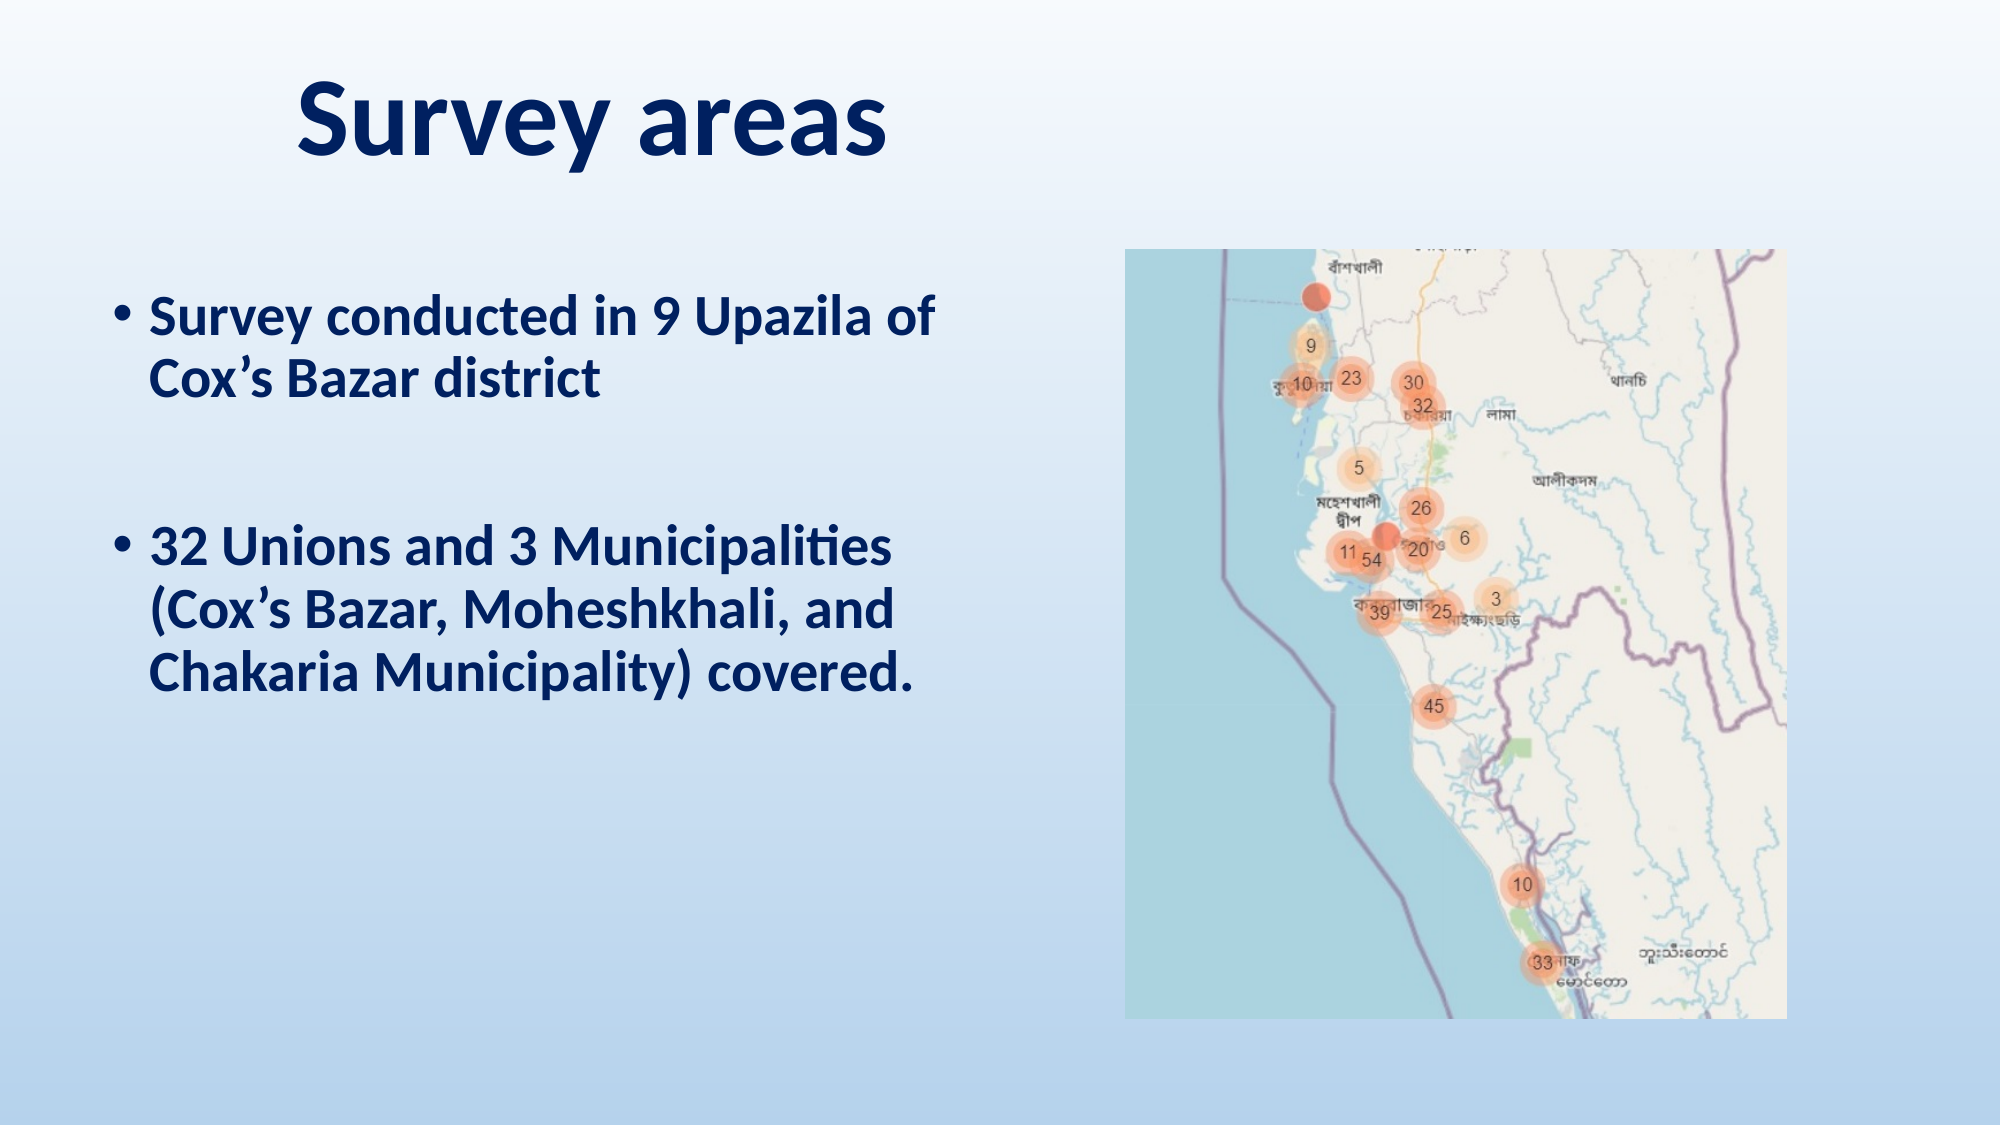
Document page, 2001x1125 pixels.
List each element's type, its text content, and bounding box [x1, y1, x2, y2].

picture [1125, 249, 1787, 1019]
list Survey conducted in 9 Upazila of Cox’s Bazar district 32 Unions and 3 Municipalities (Cox’s Bazar, Moheshkhali, and Chakaria Municipality) covered. [97, 277, 957, 992]
title Survey areas [98, 59, 1087, 180]
